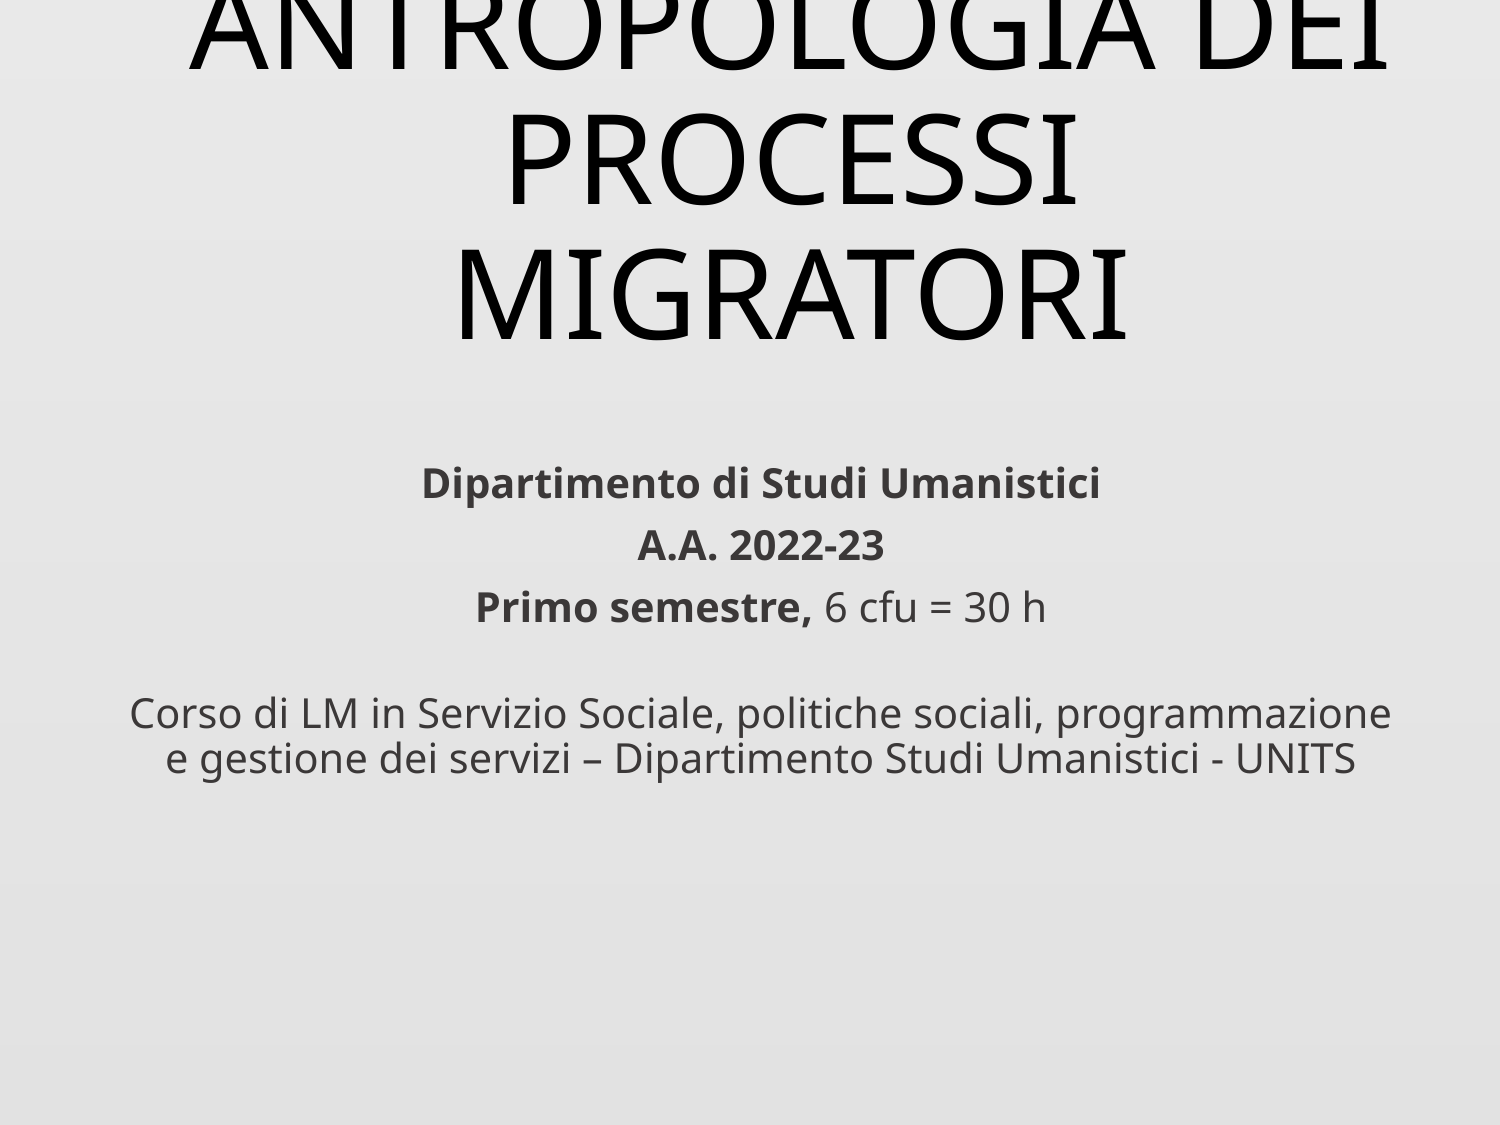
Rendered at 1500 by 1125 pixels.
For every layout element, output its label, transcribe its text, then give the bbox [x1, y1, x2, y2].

title ANTROPOLOGIA DEI PROCESSI MIGRATORI [164, 306, 1418, 454]
subtitle Dipartimento di Studi Umanistici A.A. 2022-23 Primo semestre, 6 cfu = 30 h Corso di LM in Servizio Sociale, politiche sociali, programmazione e gestione dei servizi – Dipartimento Studi Umanistici - UNITS [105, 454, 1418, 918]
